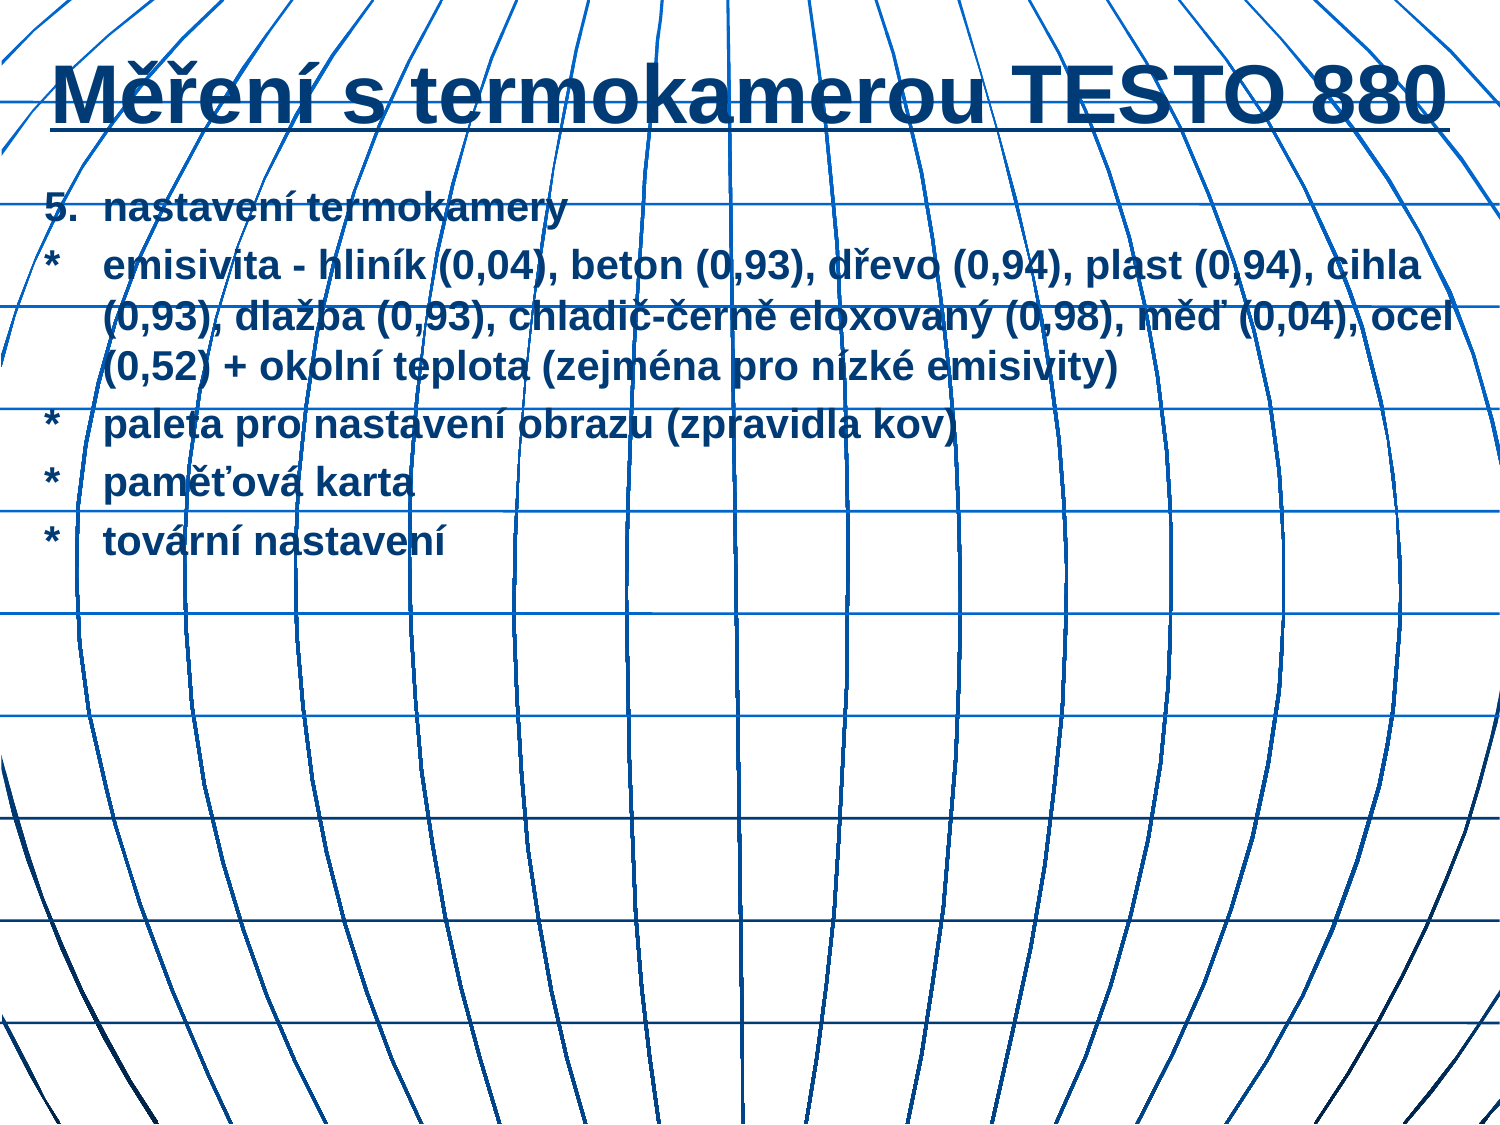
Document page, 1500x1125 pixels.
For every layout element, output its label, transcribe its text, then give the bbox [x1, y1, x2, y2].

text_box 5. nastavení termokamery * emisivita - hliník (0,04), beton (0,93), dřevo (0,94), plast (0,94), cihla (0,93), dlažba (0,93), chladič-černě eloxovaný (0,98), měď (0,04), ocel (0,52) + okolní teplota (zejména pro nízké emisivity) * paleta pro nastavení obrazu (zpravidla kov) * paměťová karta * tovární nastavení [29, 172, 1483, 571]
title Měření s termokamerou TESTO 880 [29, 19, 1471, 161]
